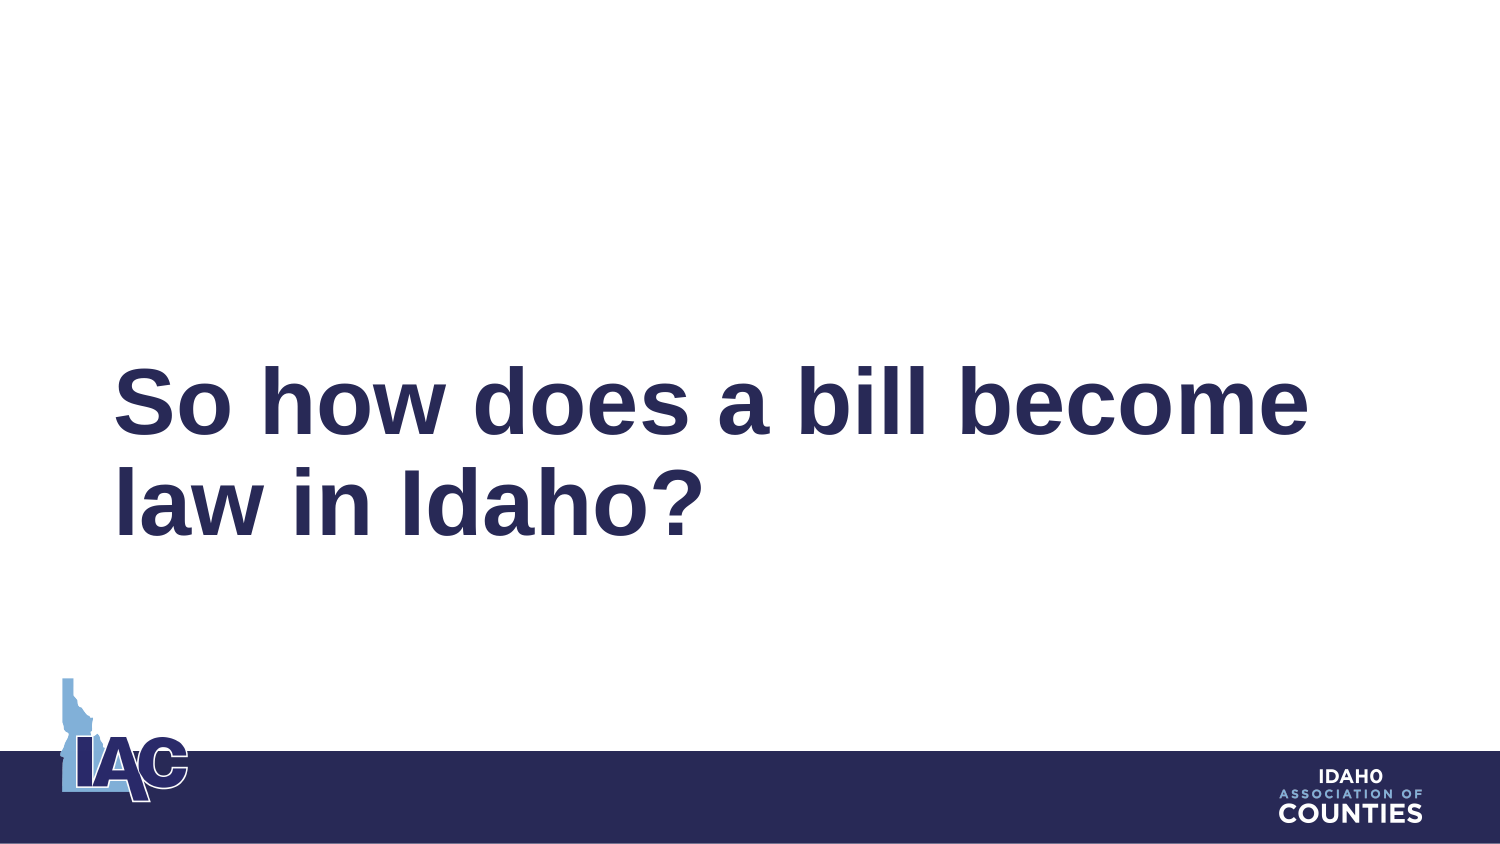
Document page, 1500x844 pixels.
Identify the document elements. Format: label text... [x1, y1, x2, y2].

picture [1271, 741, 1432, 844]
title So how does a bill become law in Idaho? [102, 210, 1397, 562]
picture [45, 663, 196, 820]
